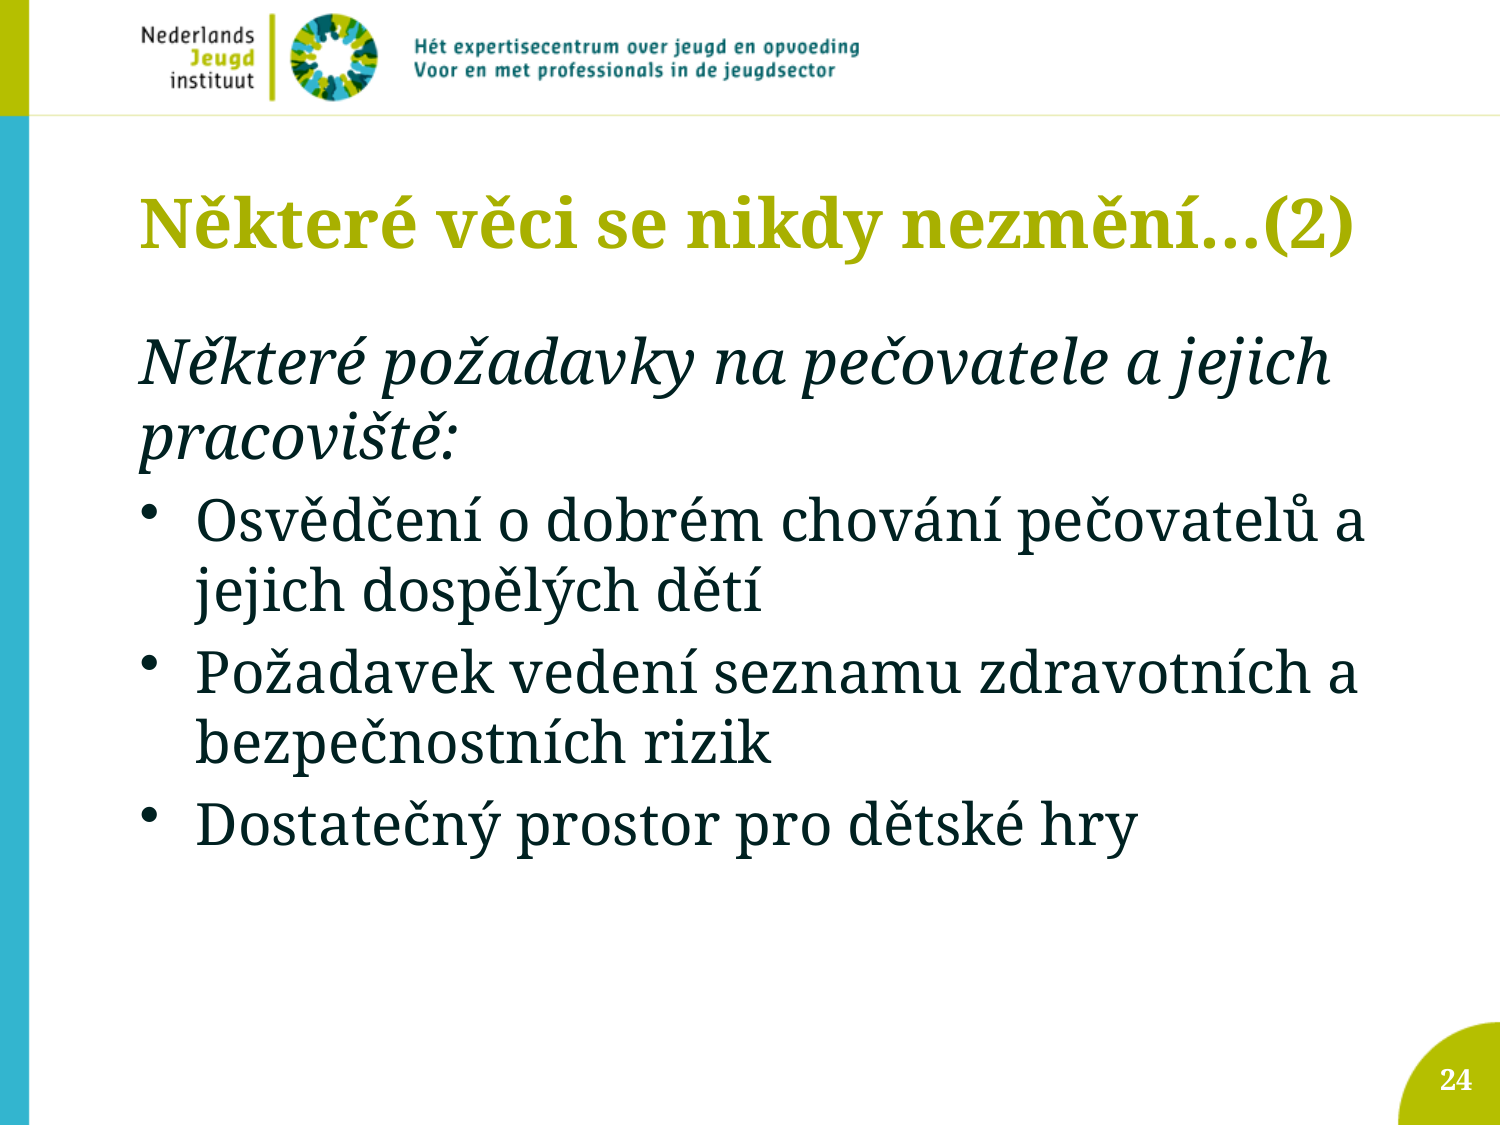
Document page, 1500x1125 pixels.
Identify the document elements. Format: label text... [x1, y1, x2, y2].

list Některé požadavky na pečovatele a jejich pracoviště: Osvědčení o dobrém chování pečovatelů a jejich dospělých dětí Požadavek vedení seznamu zdravotních a bezpečnostních rizik Dostatečný prostor pro dětské hry [124, 314, 1400, 1047]
title Některé věci se nikdy nezmění…(2) [124, 126, 1400, 314]
picture [0, 0, 1500, 1125]
slide_number 24 [1175, 1054, 1488, 1125]
